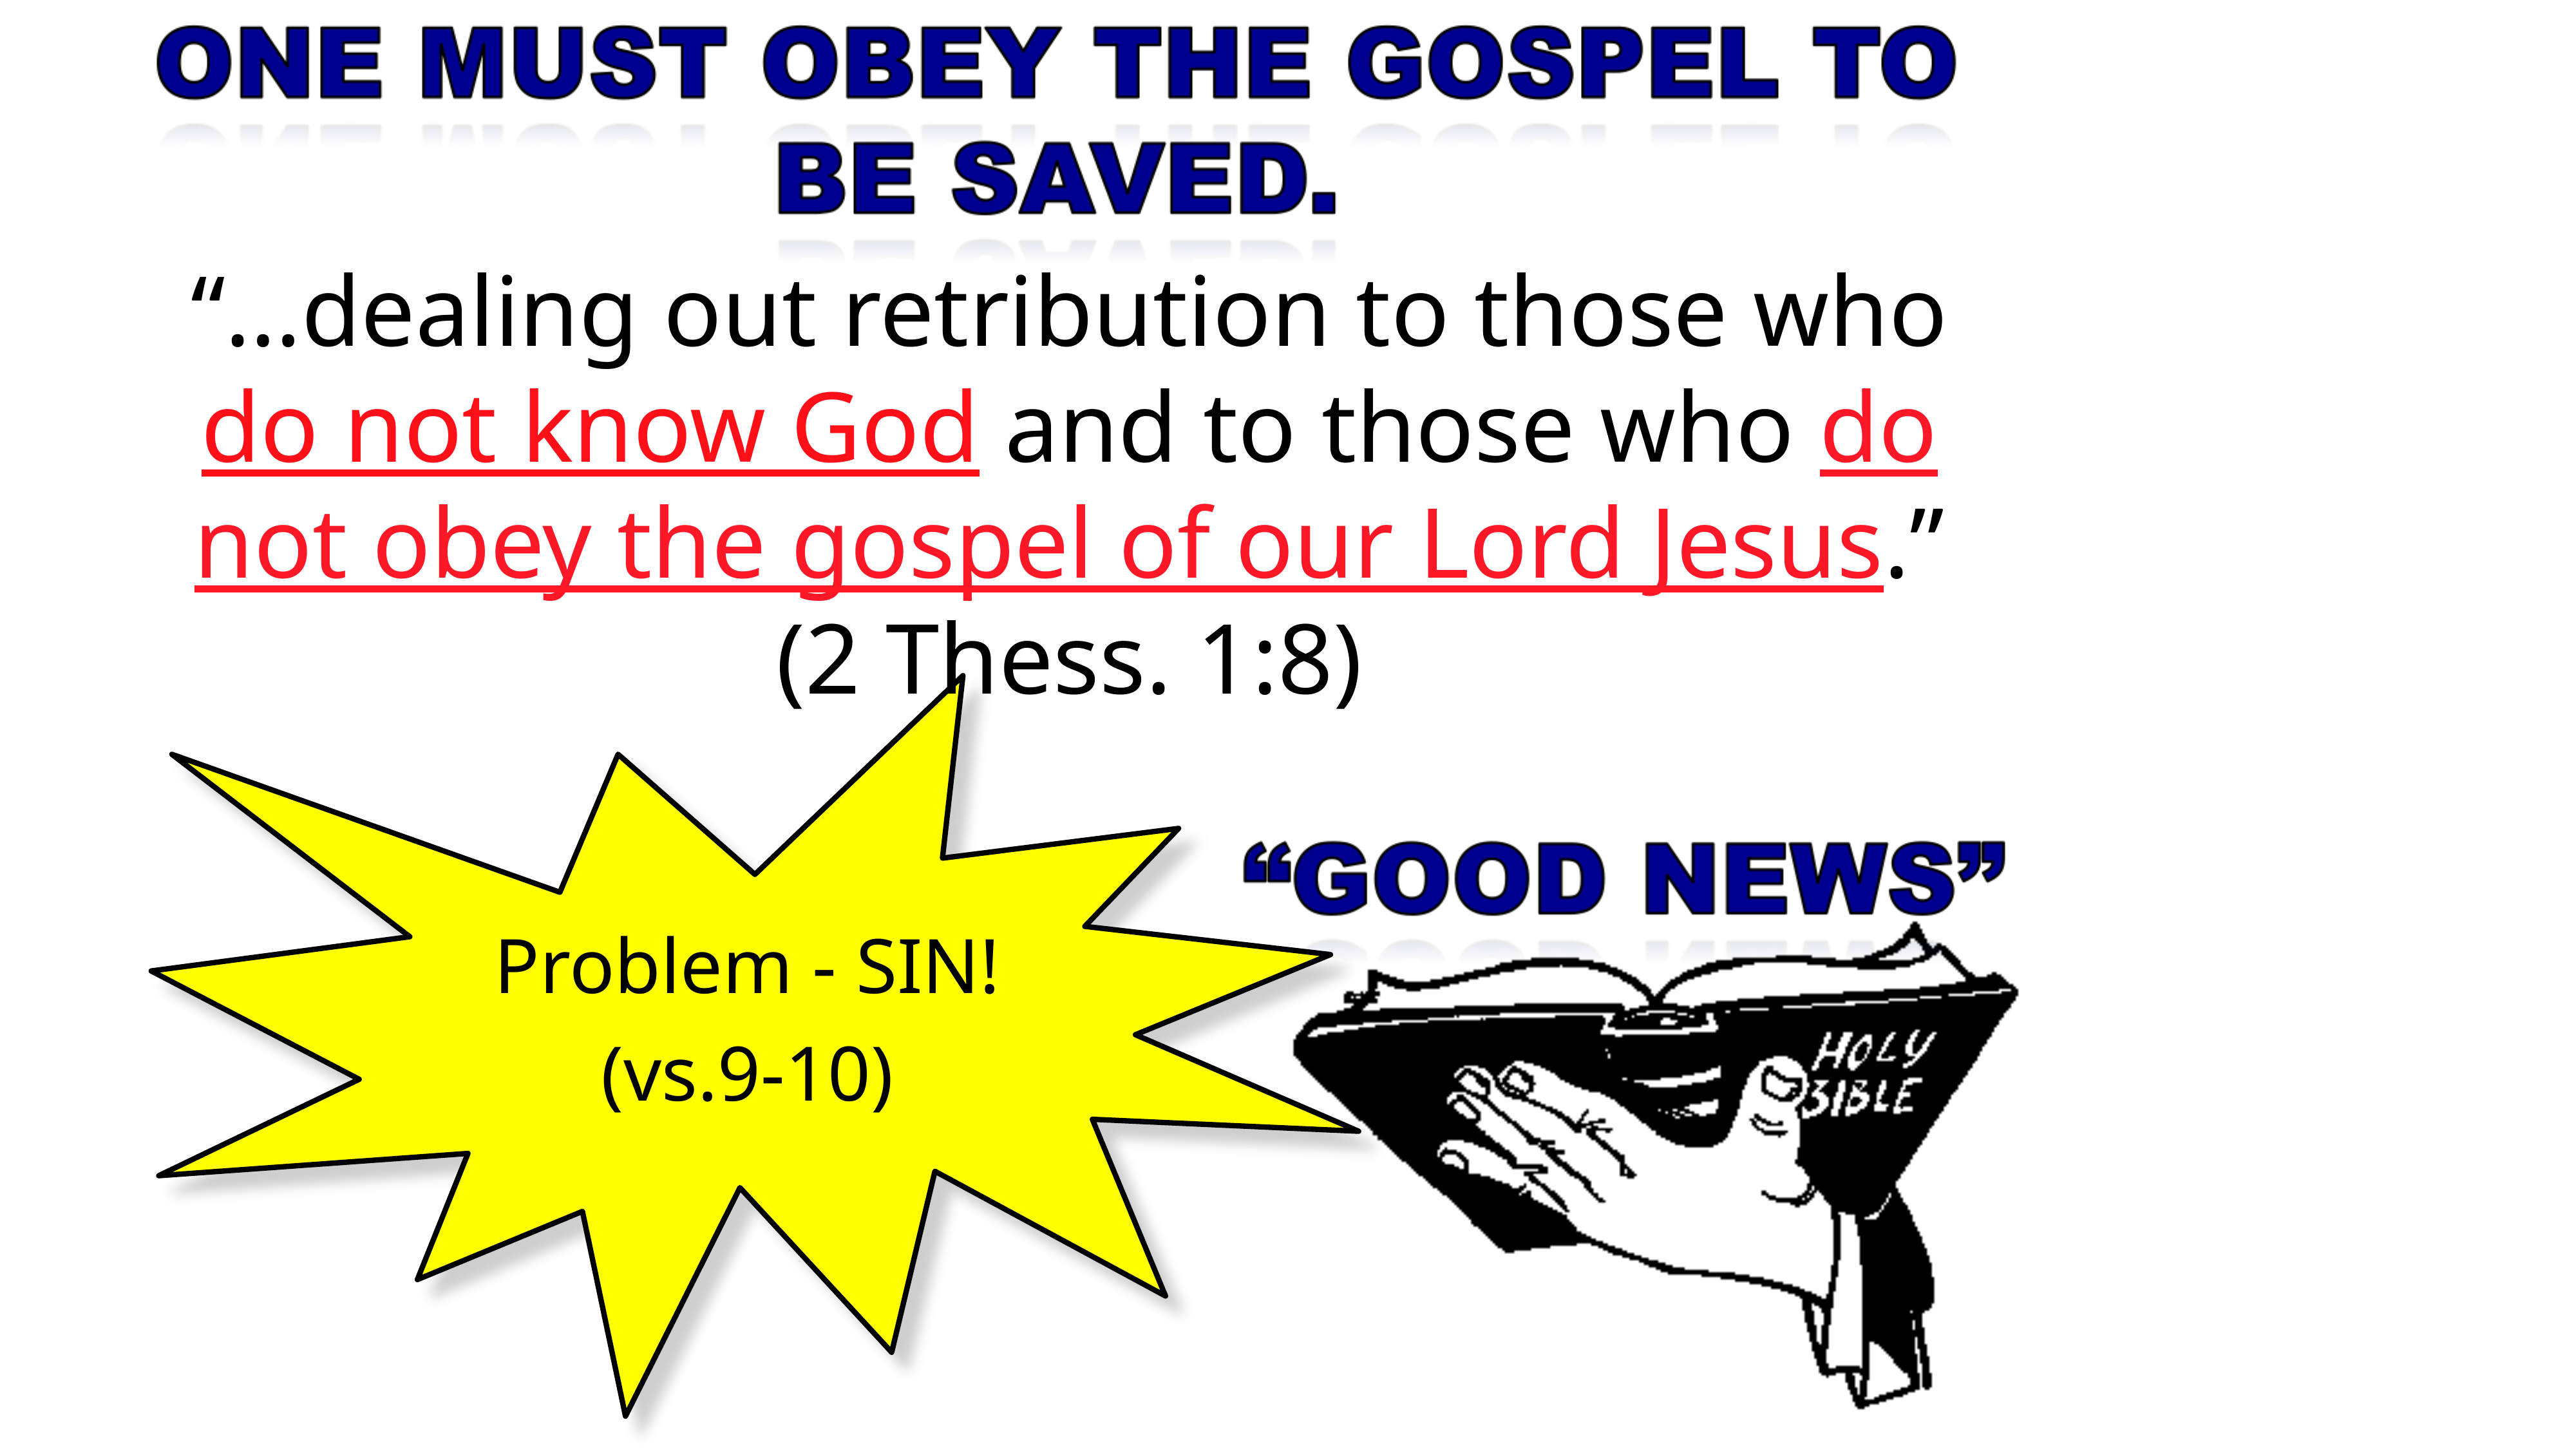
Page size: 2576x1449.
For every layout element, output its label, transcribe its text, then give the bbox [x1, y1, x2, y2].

picture [123, 0, 1989, 343]
picture [1219, 806, 2031, 1422]
text_box “…dealing out retribution to those who do not know God and to those who do not obey the gospel of our Lord Jesus.” (2 Thess. 1:8) [163, 343, 1976, 723]
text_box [151, 675, 1359, 1417]
